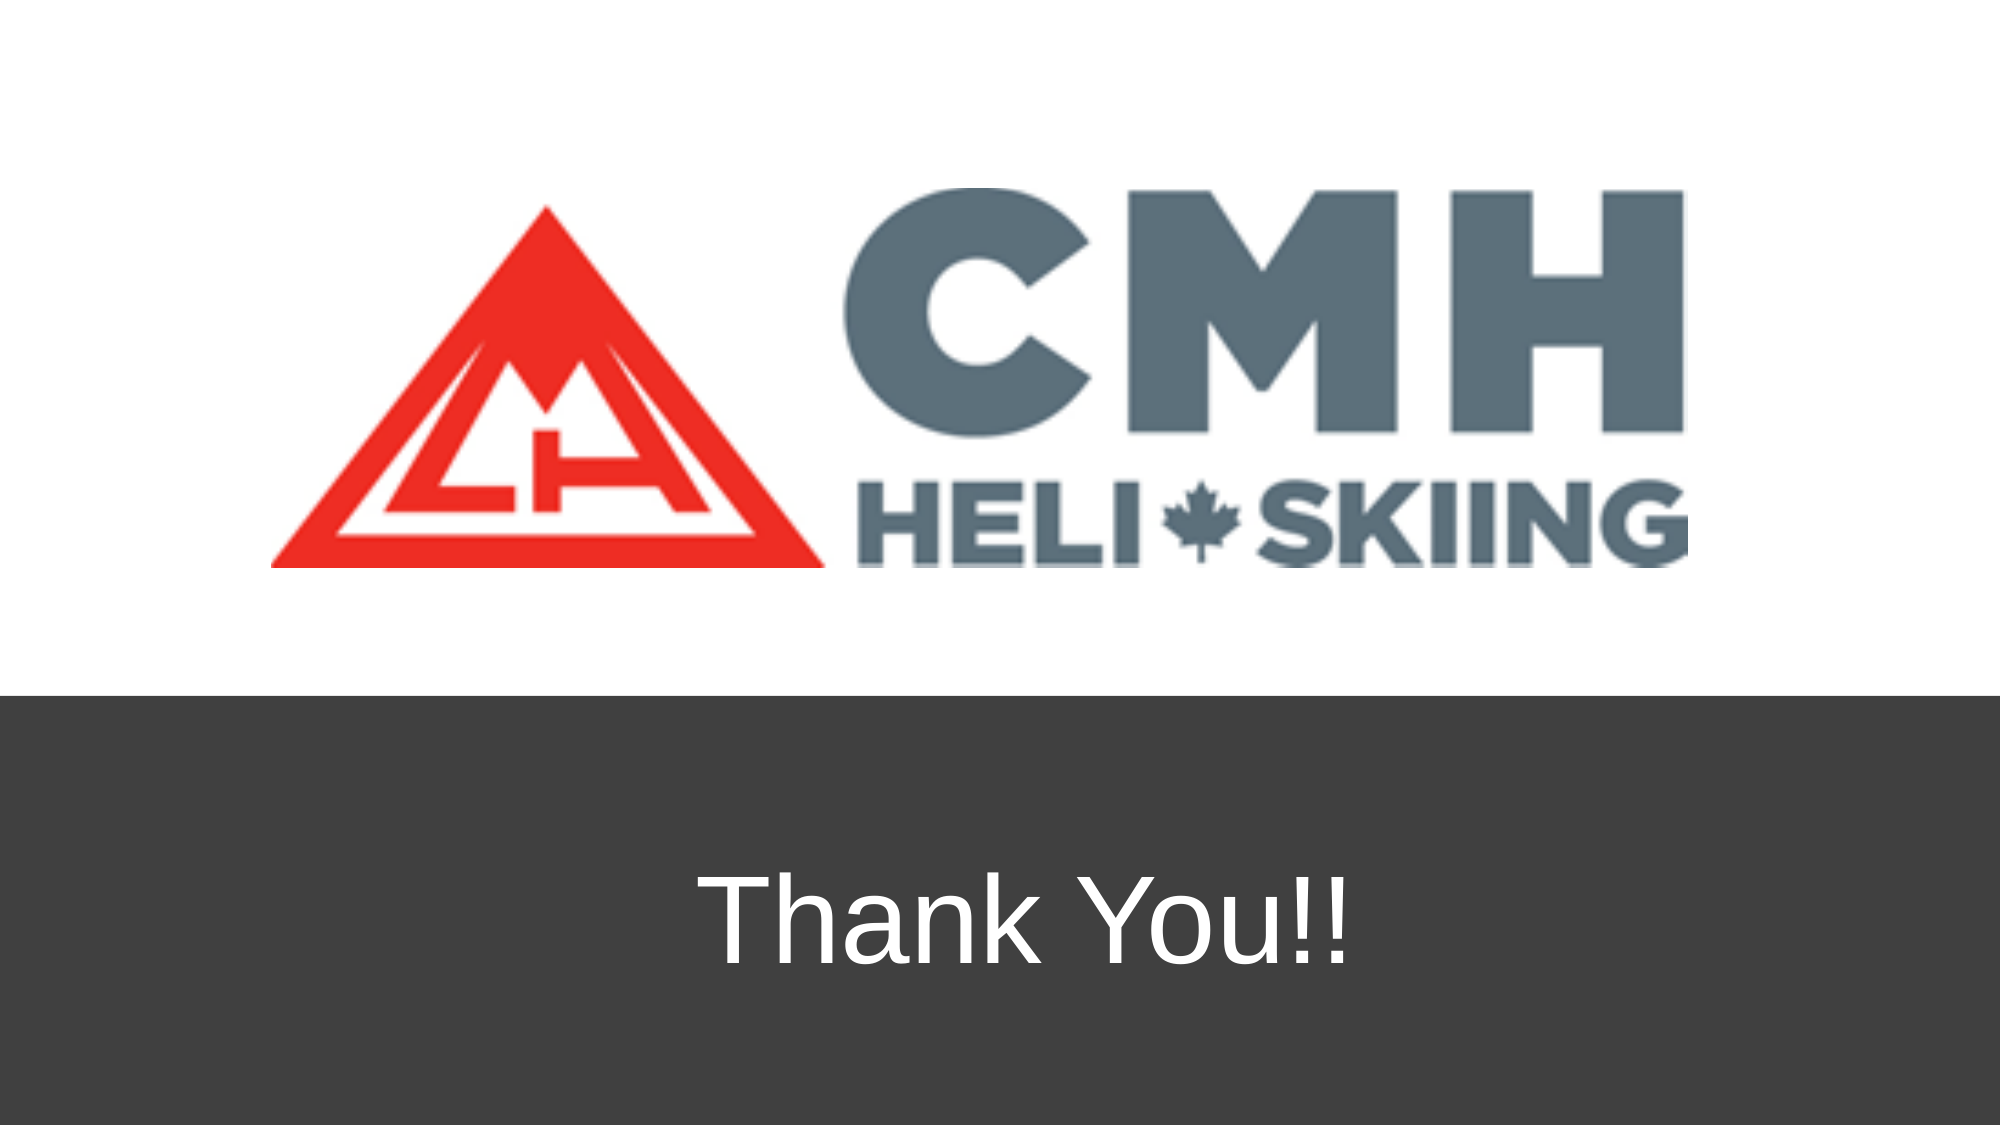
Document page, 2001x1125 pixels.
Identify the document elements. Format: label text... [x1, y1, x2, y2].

text_box [0, 0, 2000, 695]
title Thank You!! [142, 800, 1909, 999]
picture [271, 188, 1688, 569]
text_box [0, 695, 2000, 1125]
